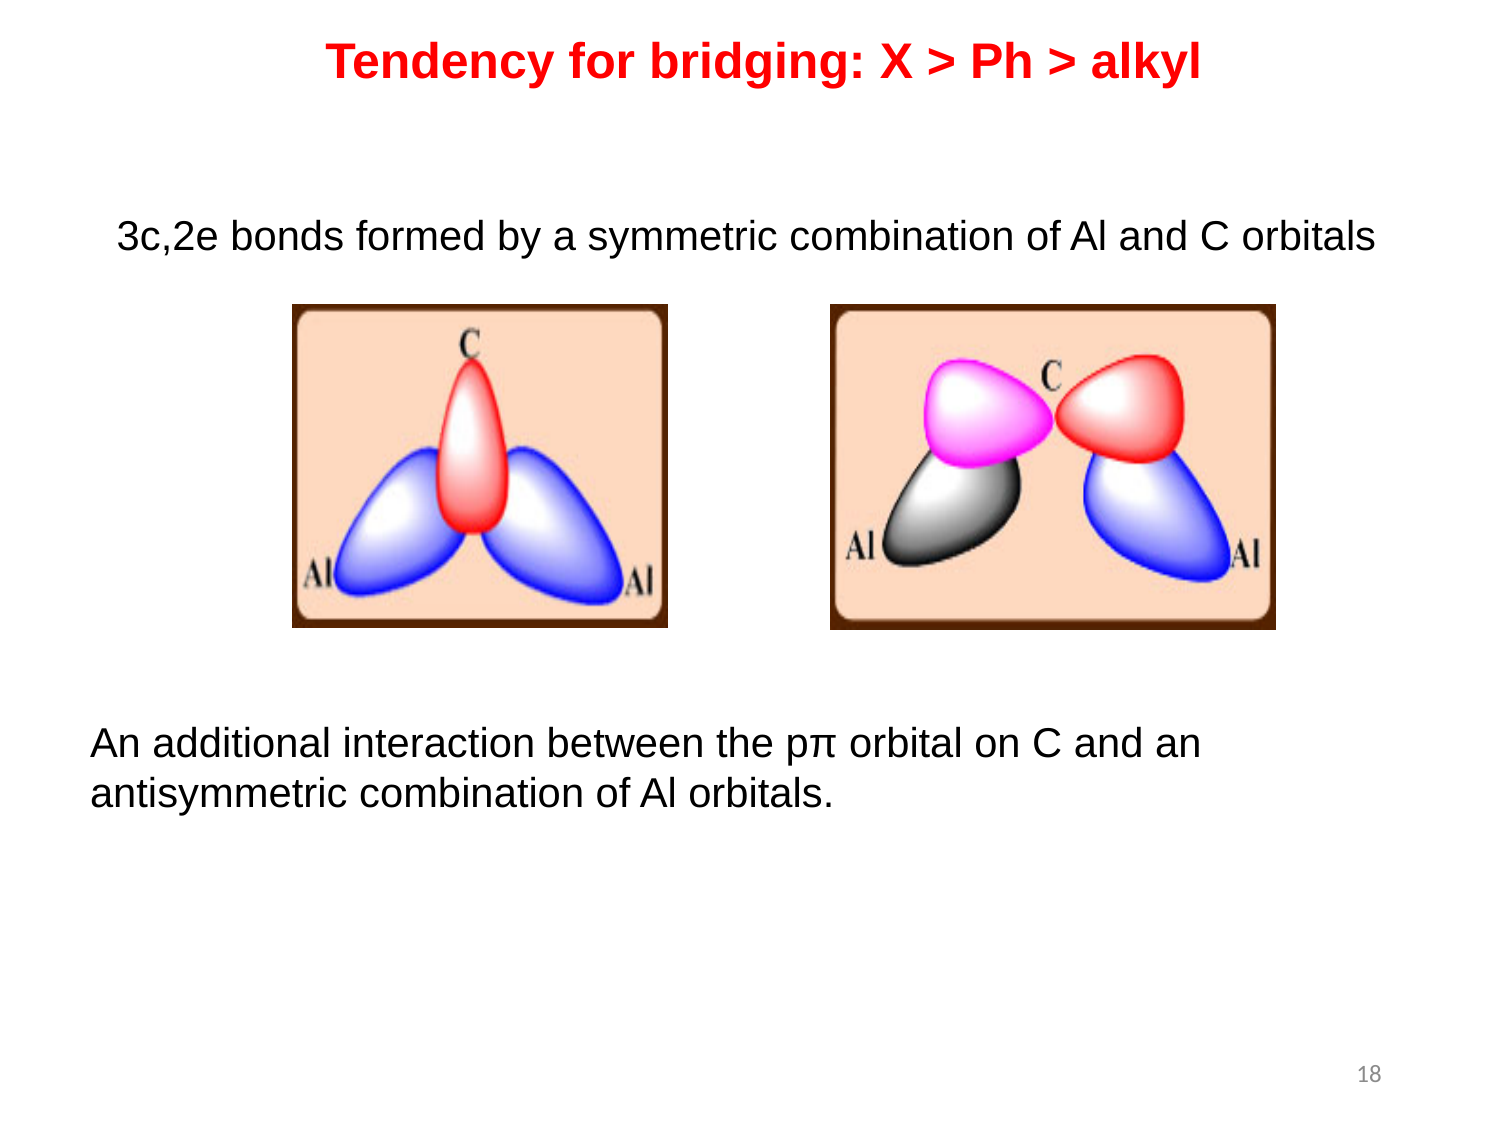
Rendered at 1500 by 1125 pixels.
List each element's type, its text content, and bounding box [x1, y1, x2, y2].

text_box Tendency for bridging: X > Ph > alkyl 3c,2e bonds formed by a symmetric combination of Al and C orbitals [101, 21, 1427, 312]
picture [292, 304, 668, 628]
picture [829, 304, 1276, 630]
text_box An additional interaction between the pπ orbital on C and an antisymmetric combination of Al orbitals. [75, 708, 1454, 869]
slide_number 18 [1059, 1042, 1397, 1103]
